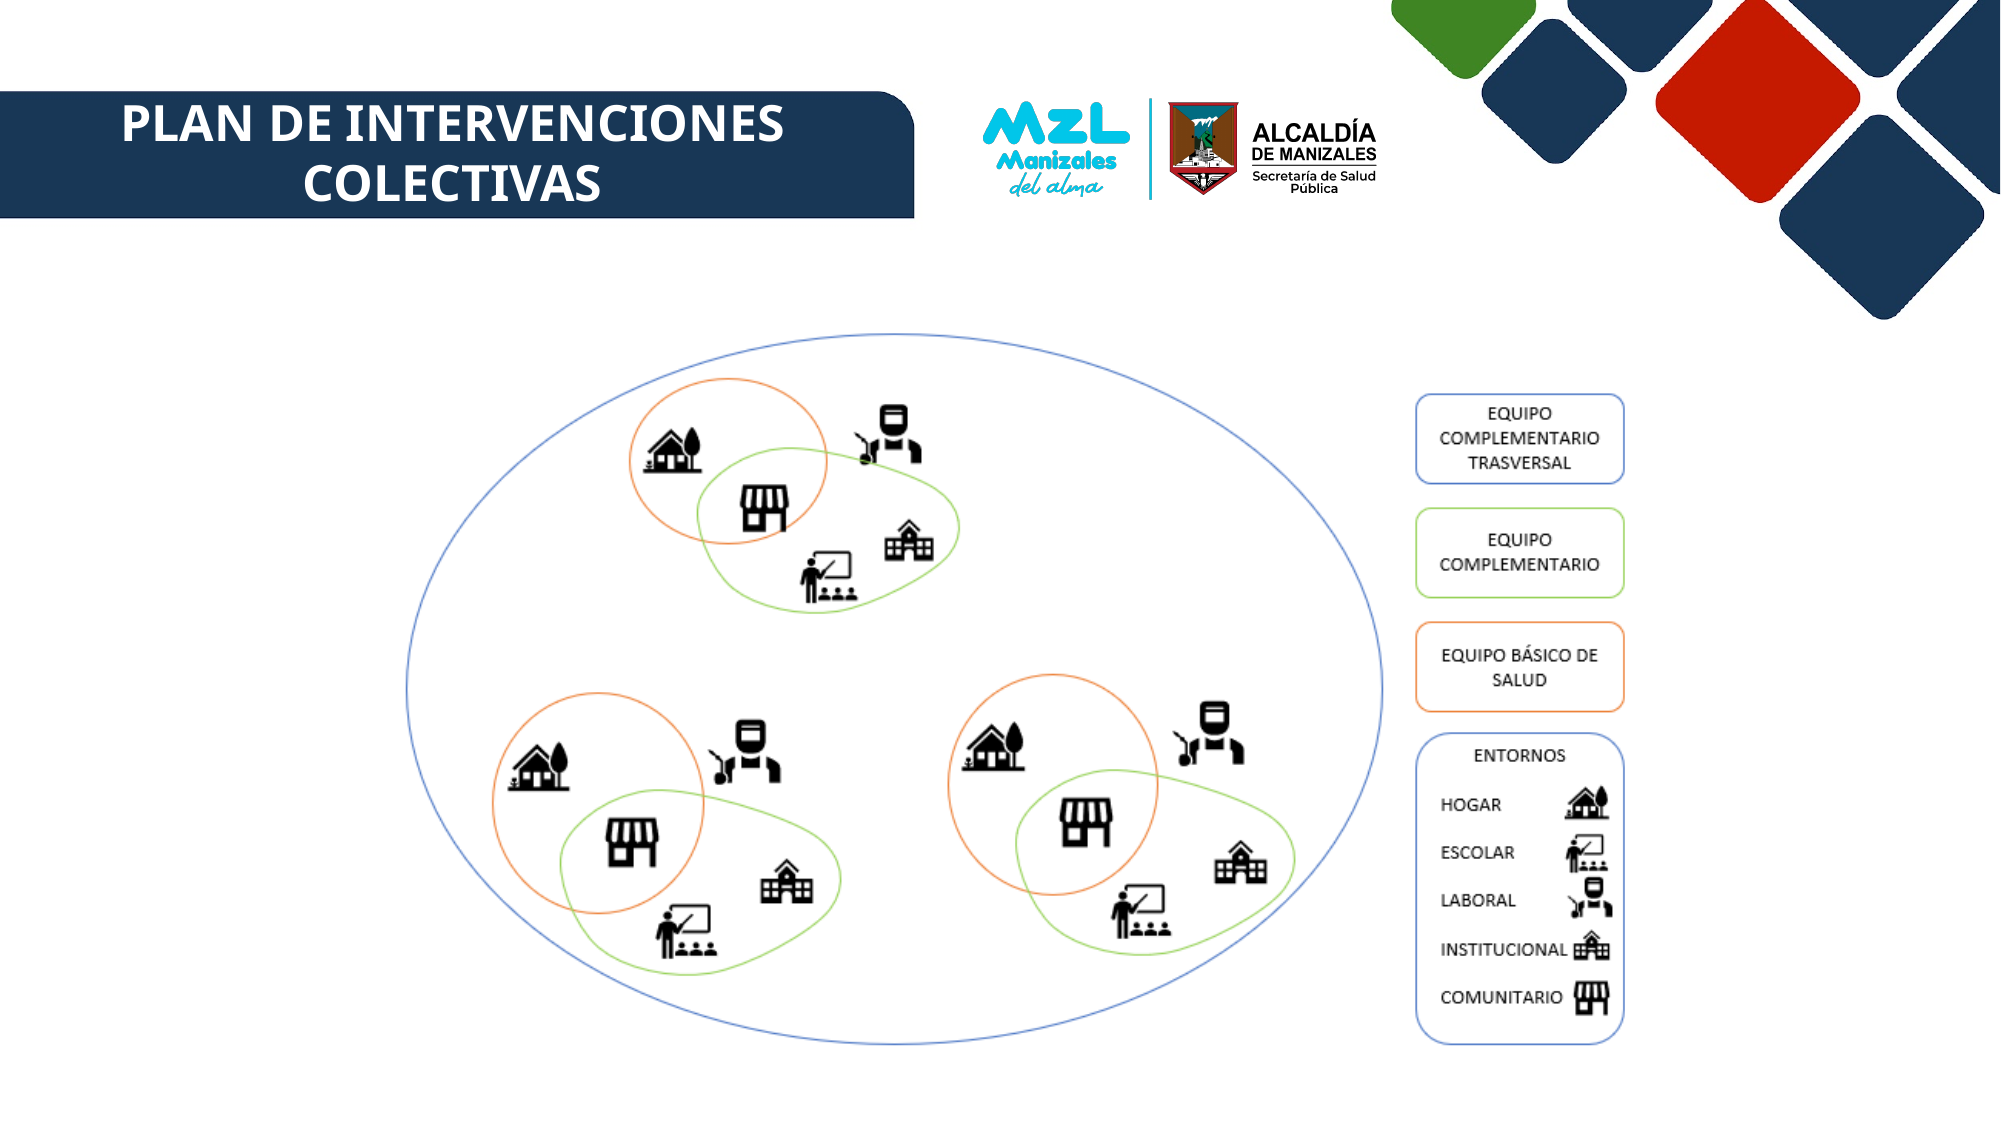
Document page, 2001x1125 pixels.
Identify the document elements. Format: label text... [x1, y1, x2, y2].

text_box PLAN DE INTERVENCIONES COLECTIVAS [36, 84, 869, 219]
picture [0, 0, 2001, 1125]
